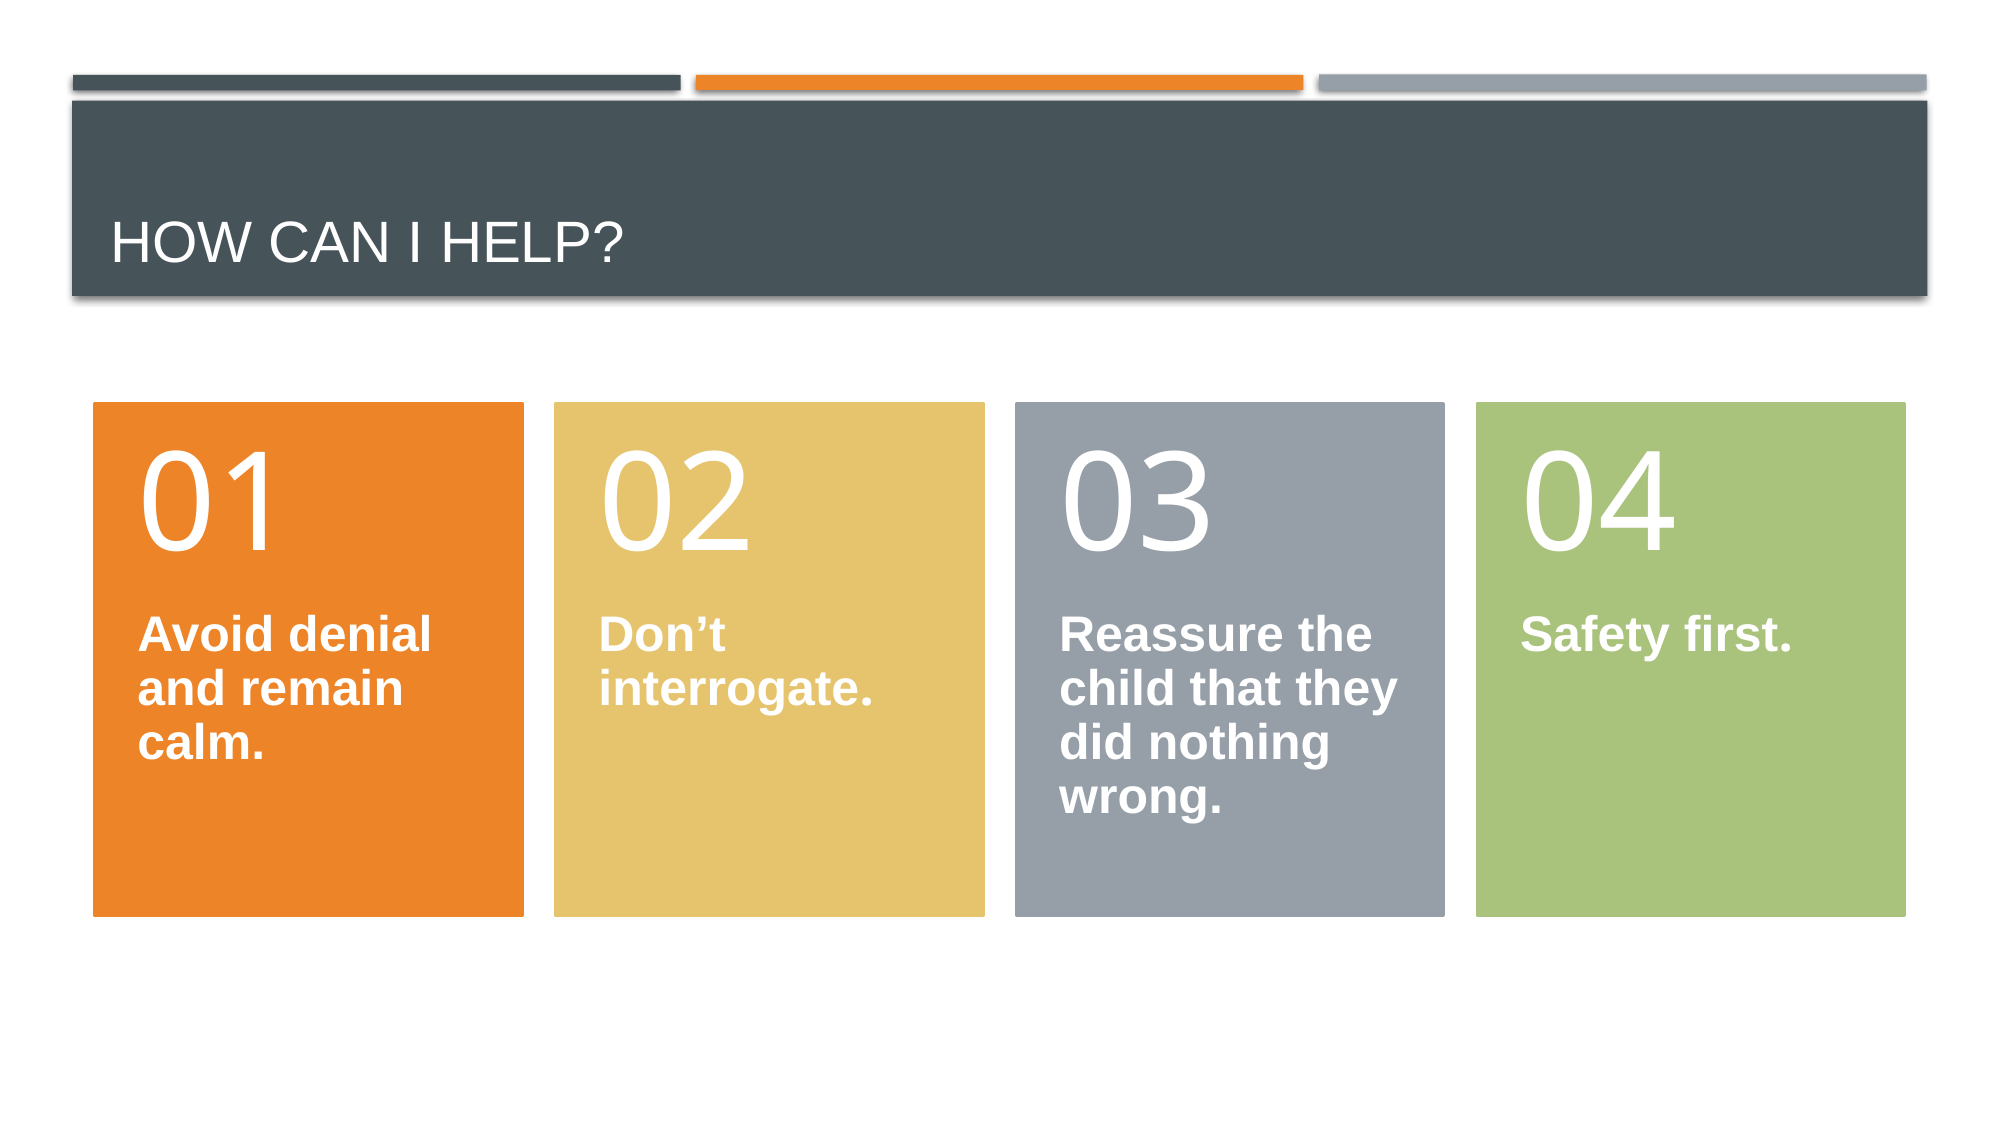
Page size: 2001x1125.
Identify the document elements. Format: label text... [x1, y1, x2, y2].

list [94, 357, 1906, 962]
title How can I help? [95, 115, 1905, 282]
